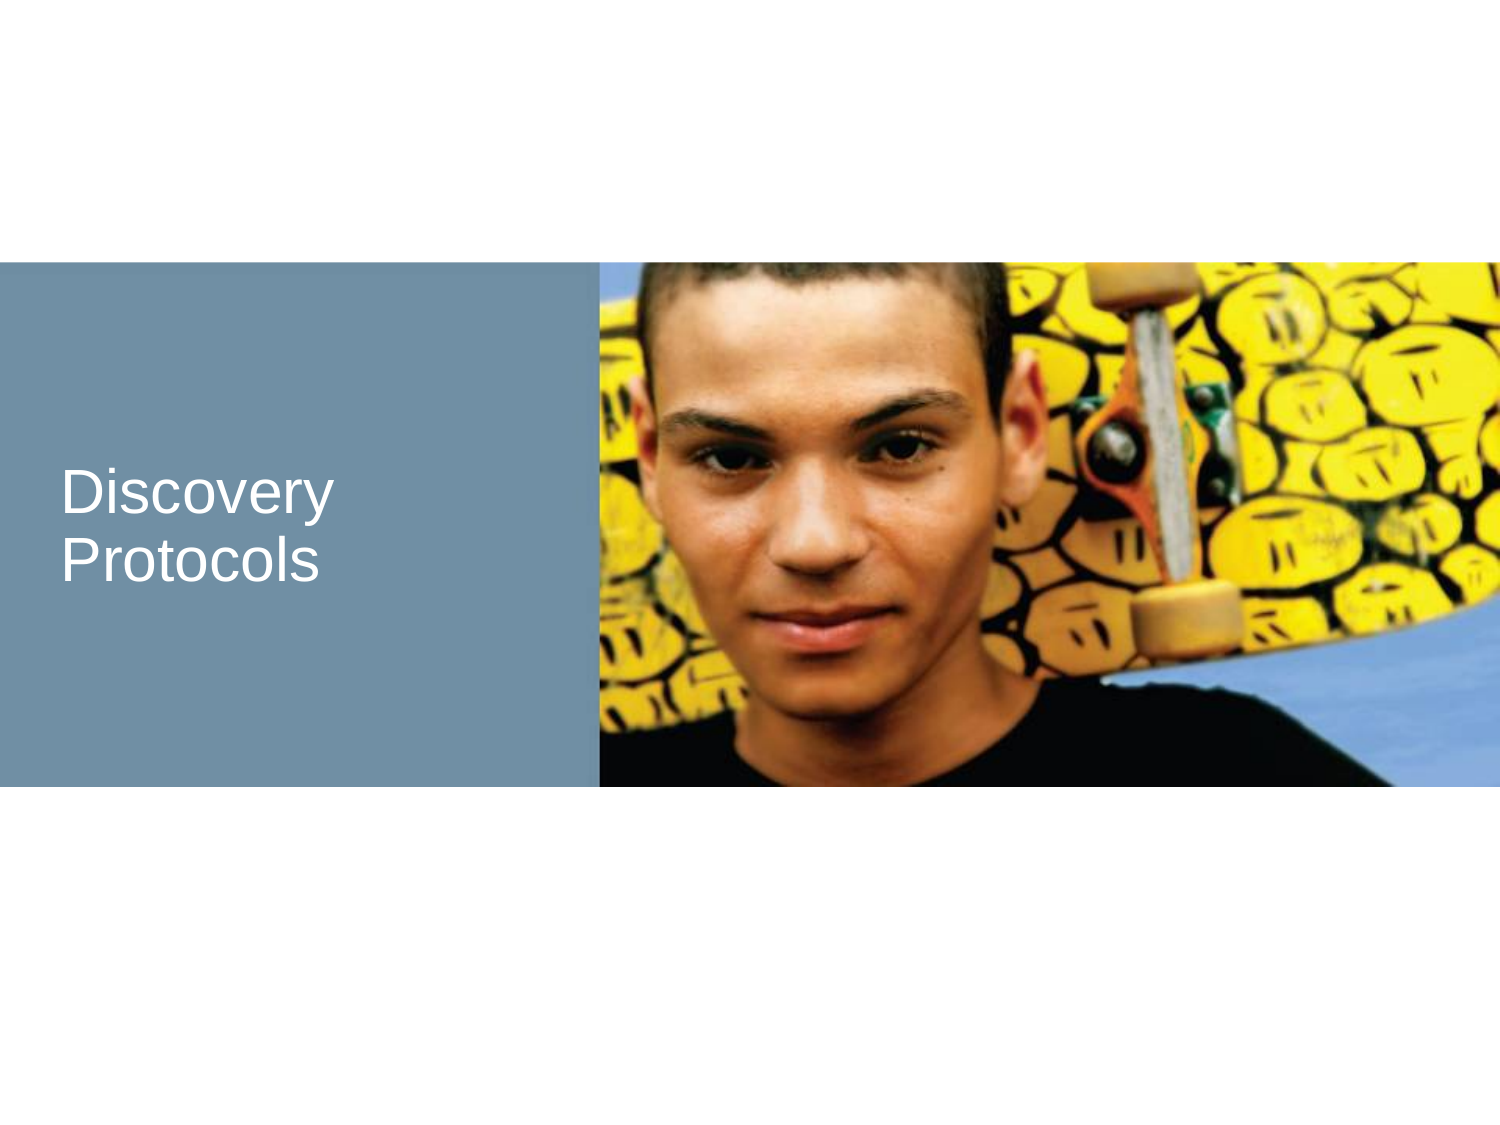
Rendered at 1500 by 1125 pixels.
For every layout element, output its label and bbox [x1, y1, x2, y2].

picture [0, 262, 1500, 787]
text_box [0, 0, 1500, 261]
